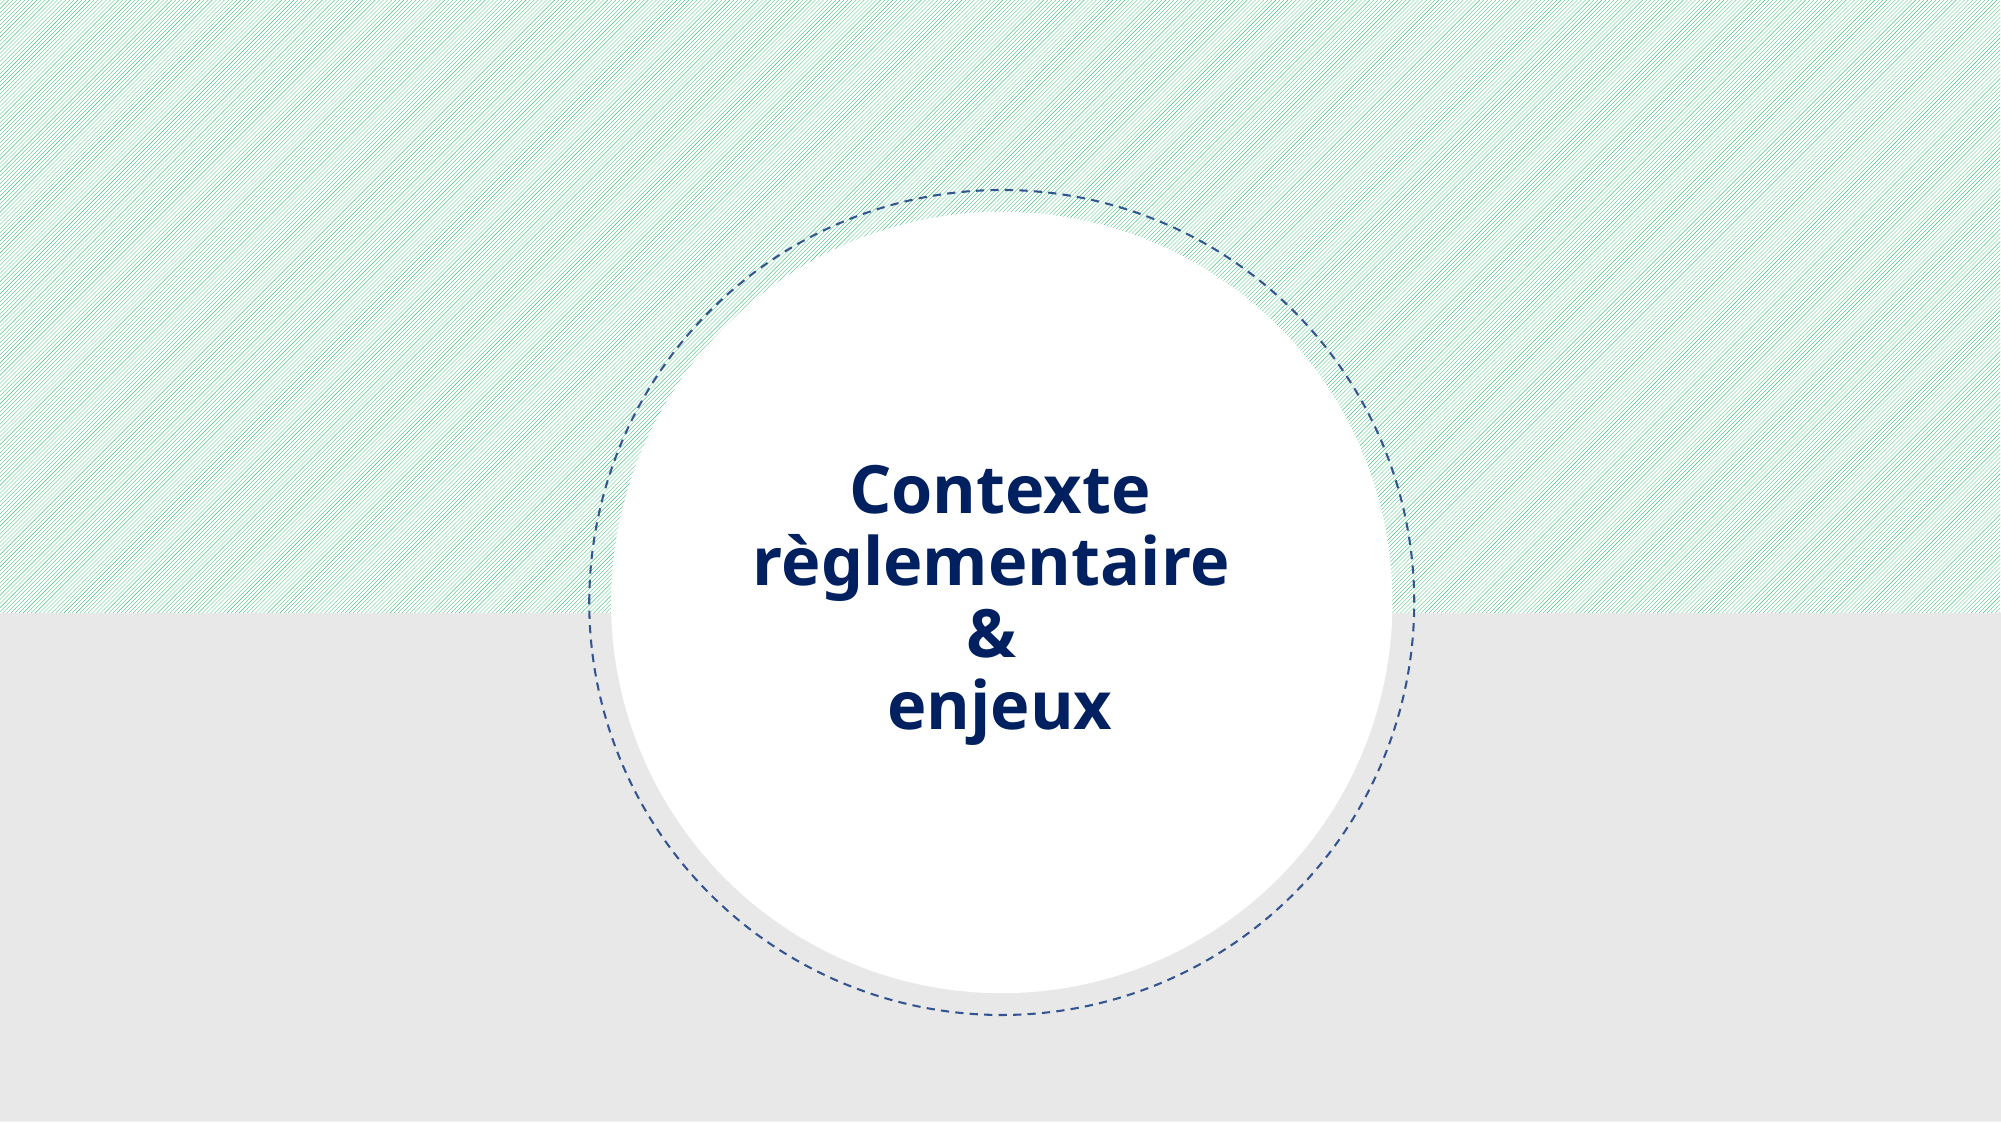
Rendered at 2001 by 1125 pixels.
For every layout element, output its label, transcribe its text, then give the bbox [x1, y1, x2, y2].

title Contexte règlementaire & enjeux [609, 448, 1391, 780]
